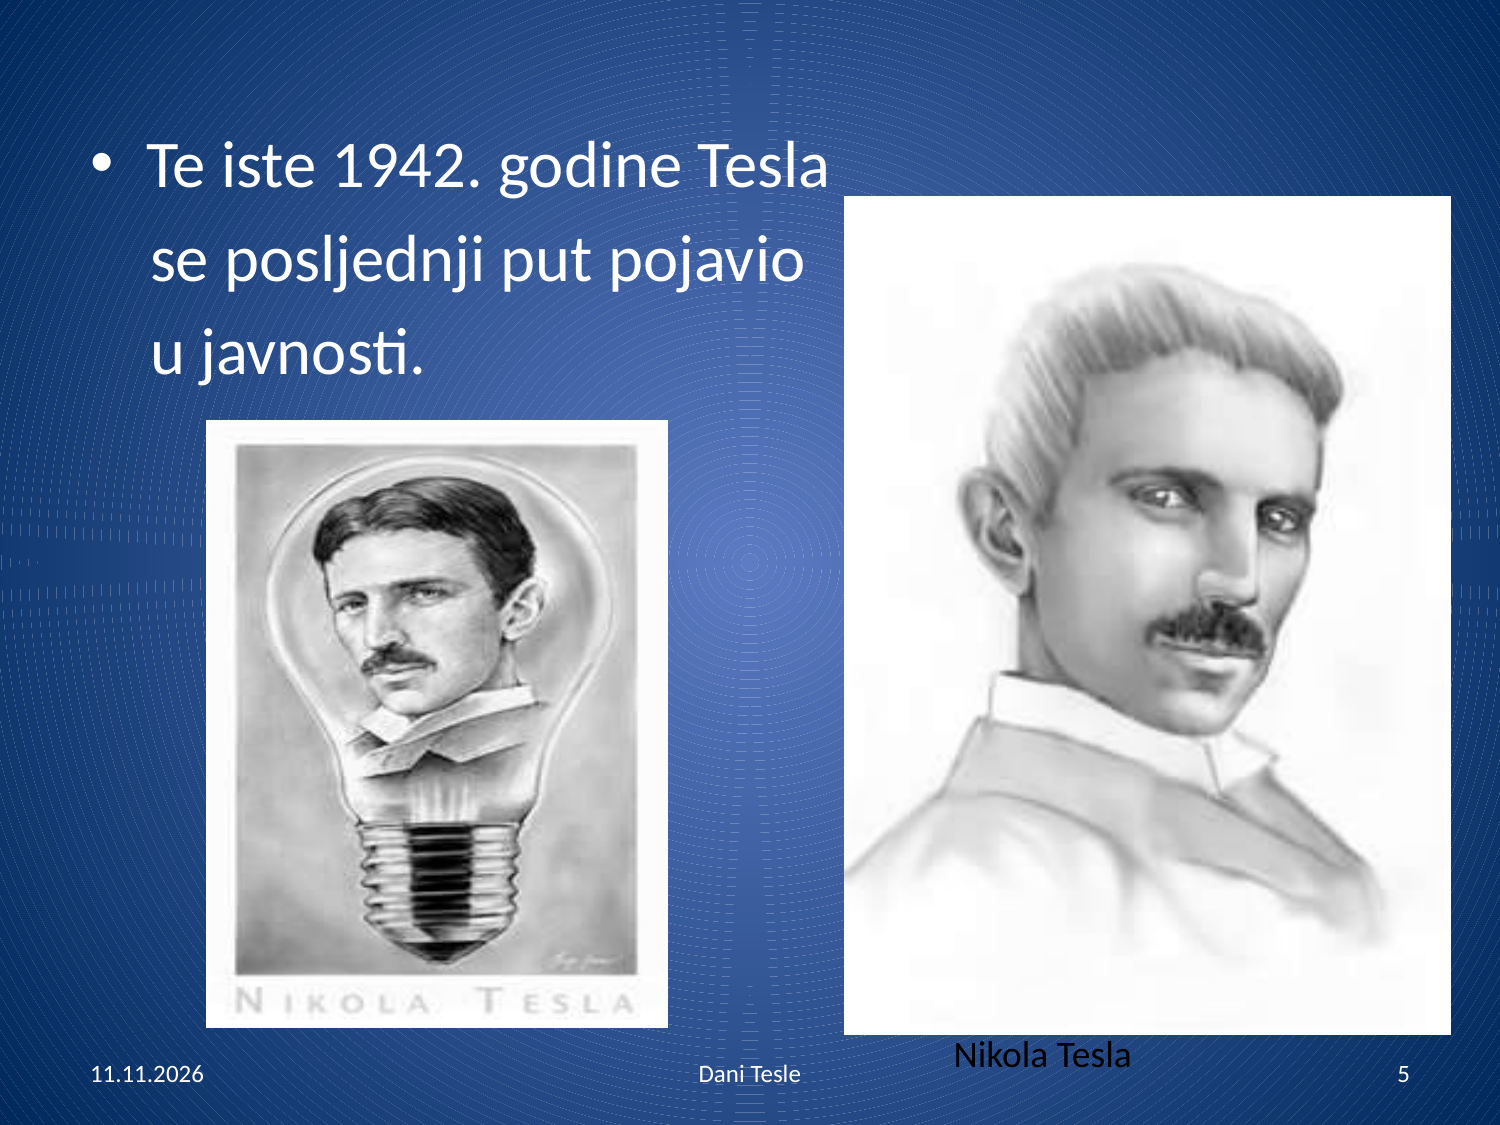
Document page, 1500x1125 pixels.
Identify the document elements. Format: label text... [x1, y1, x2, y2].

picture [206, 420, 668, 1028]
footer Dani Tesle [512, 1042, 988, 1103]
text_box Nikola Tesla [938, 1043, 1265, 1083]
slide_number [75, 1042, 425, 1103]
picture [844, 195, 1451, 1035]
slide_number 5 [1074, 1043, 1425, 1103]
list Te iste 1942. godine Tesla se posljednji put pojavio u javnosti. [75, 113, 1425, 1005]
